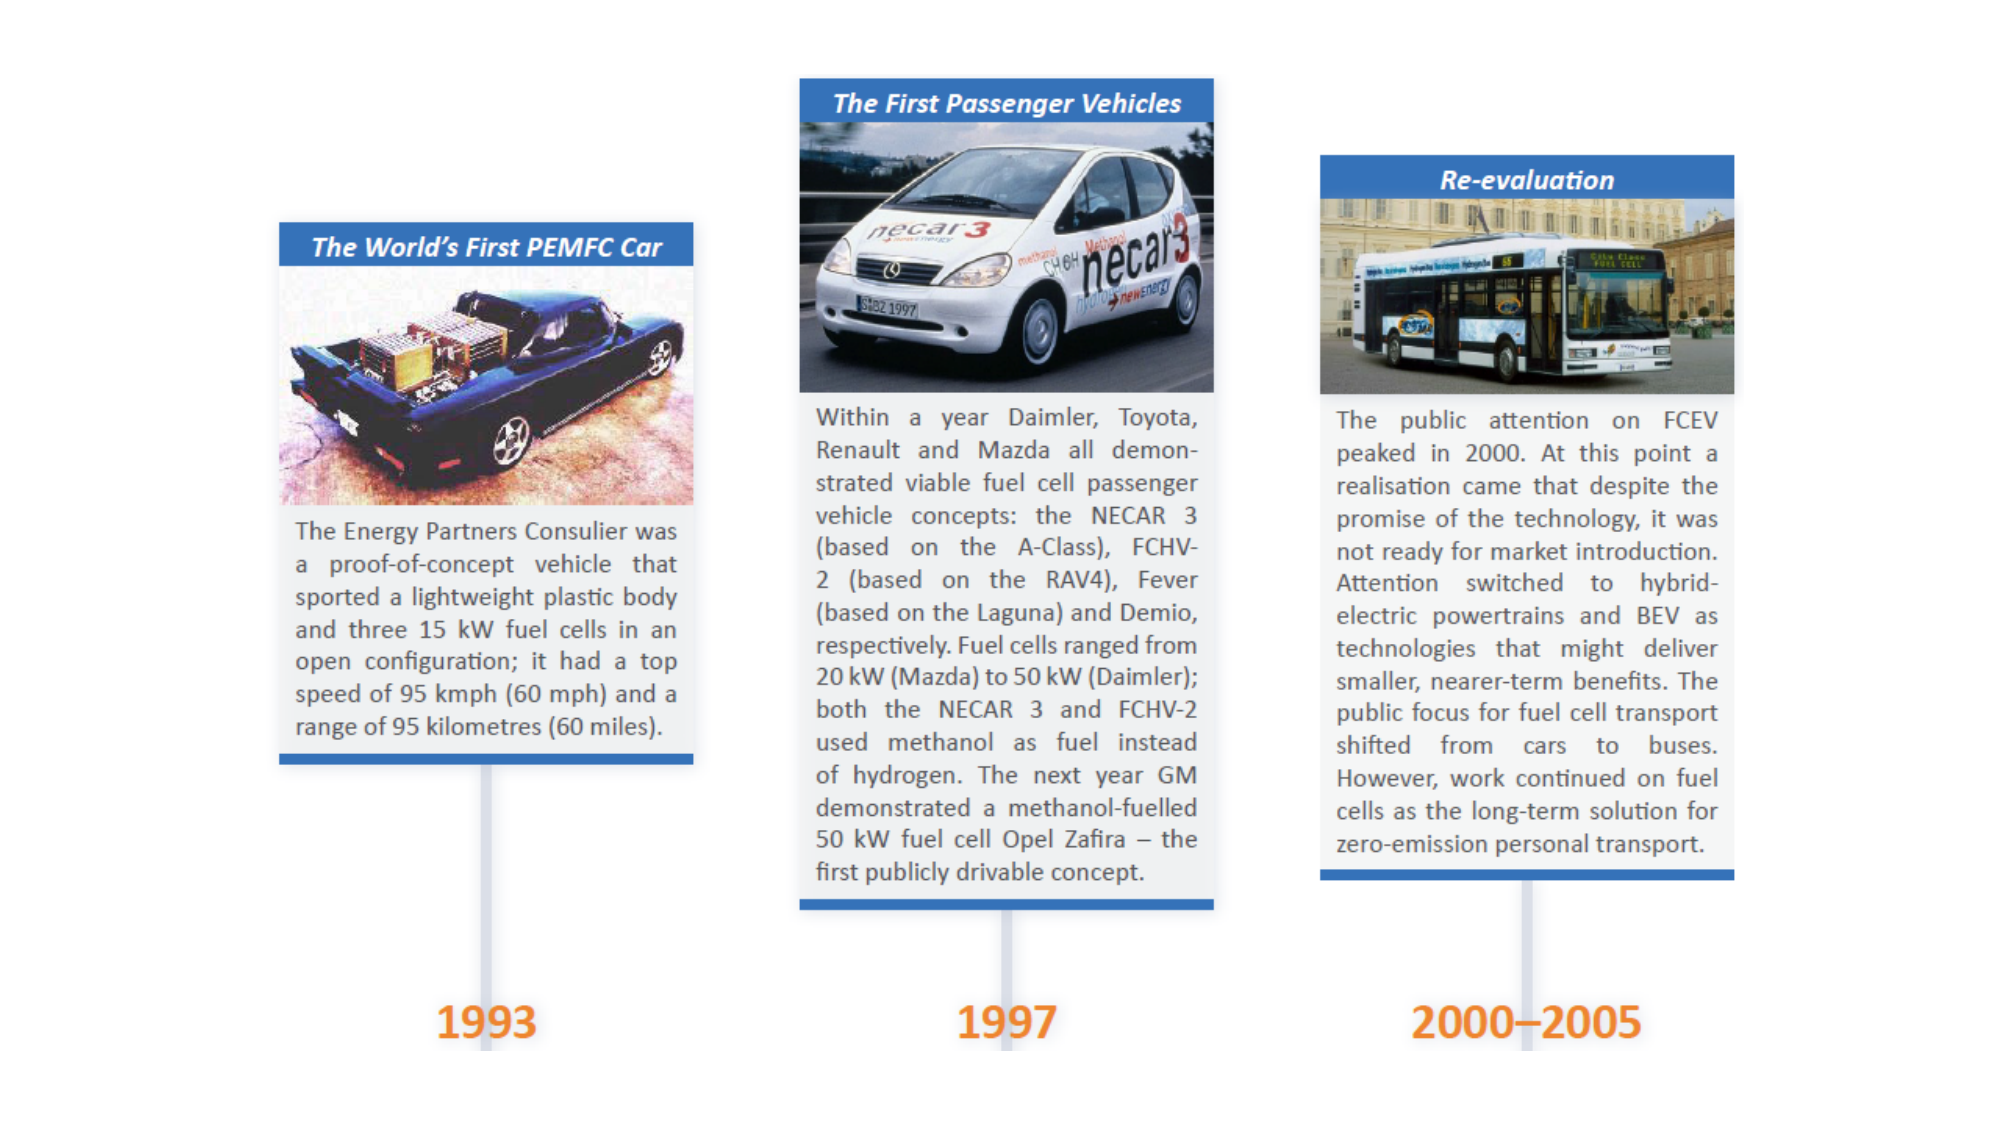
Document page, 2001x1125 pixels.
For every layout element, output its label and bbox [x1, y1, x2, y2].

picture [256, 74, 1744, 1051]
